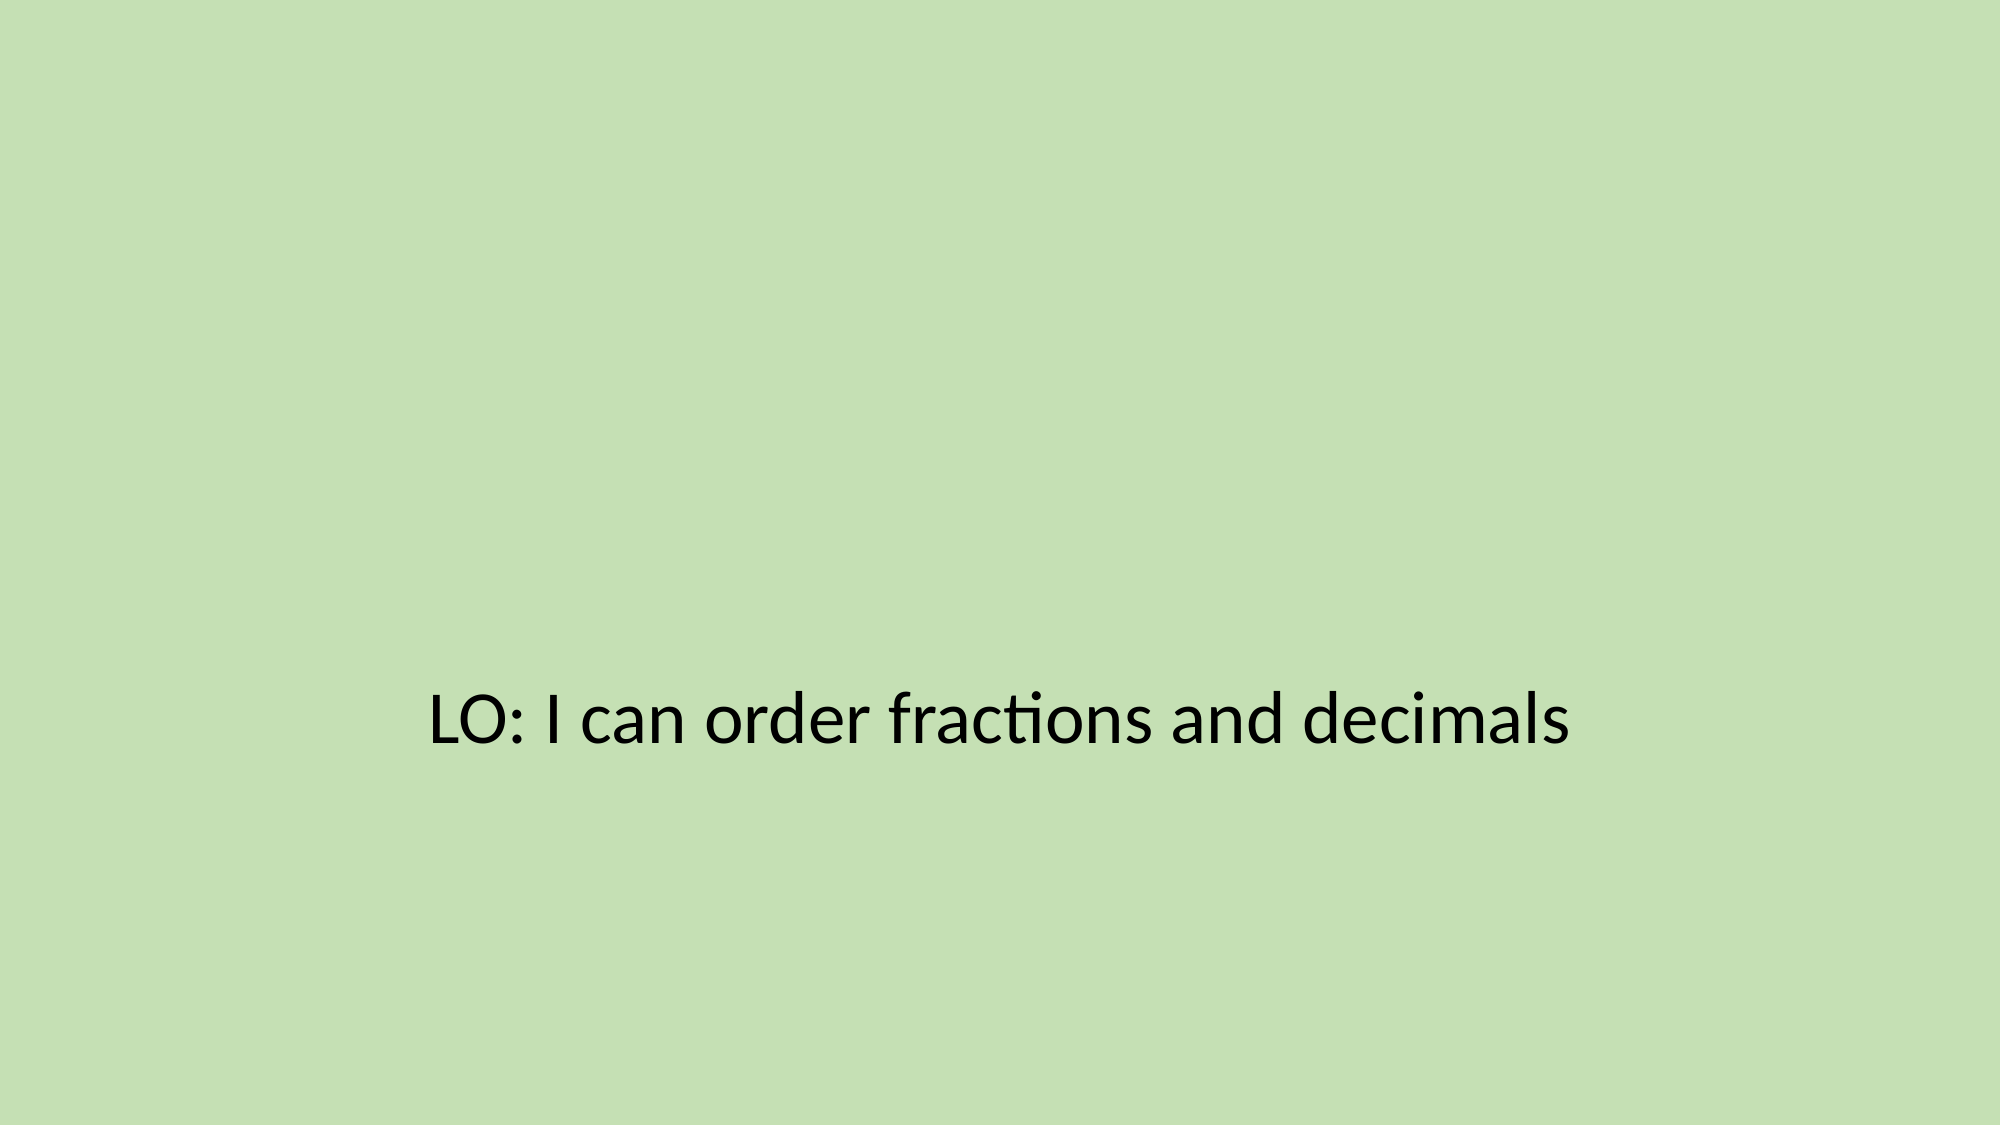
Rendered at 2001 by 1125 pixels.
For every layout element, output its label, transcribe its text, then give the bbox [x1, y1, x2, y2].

subtitle LO: I can order fractions and decimals [249, 590, 1750, 863]
